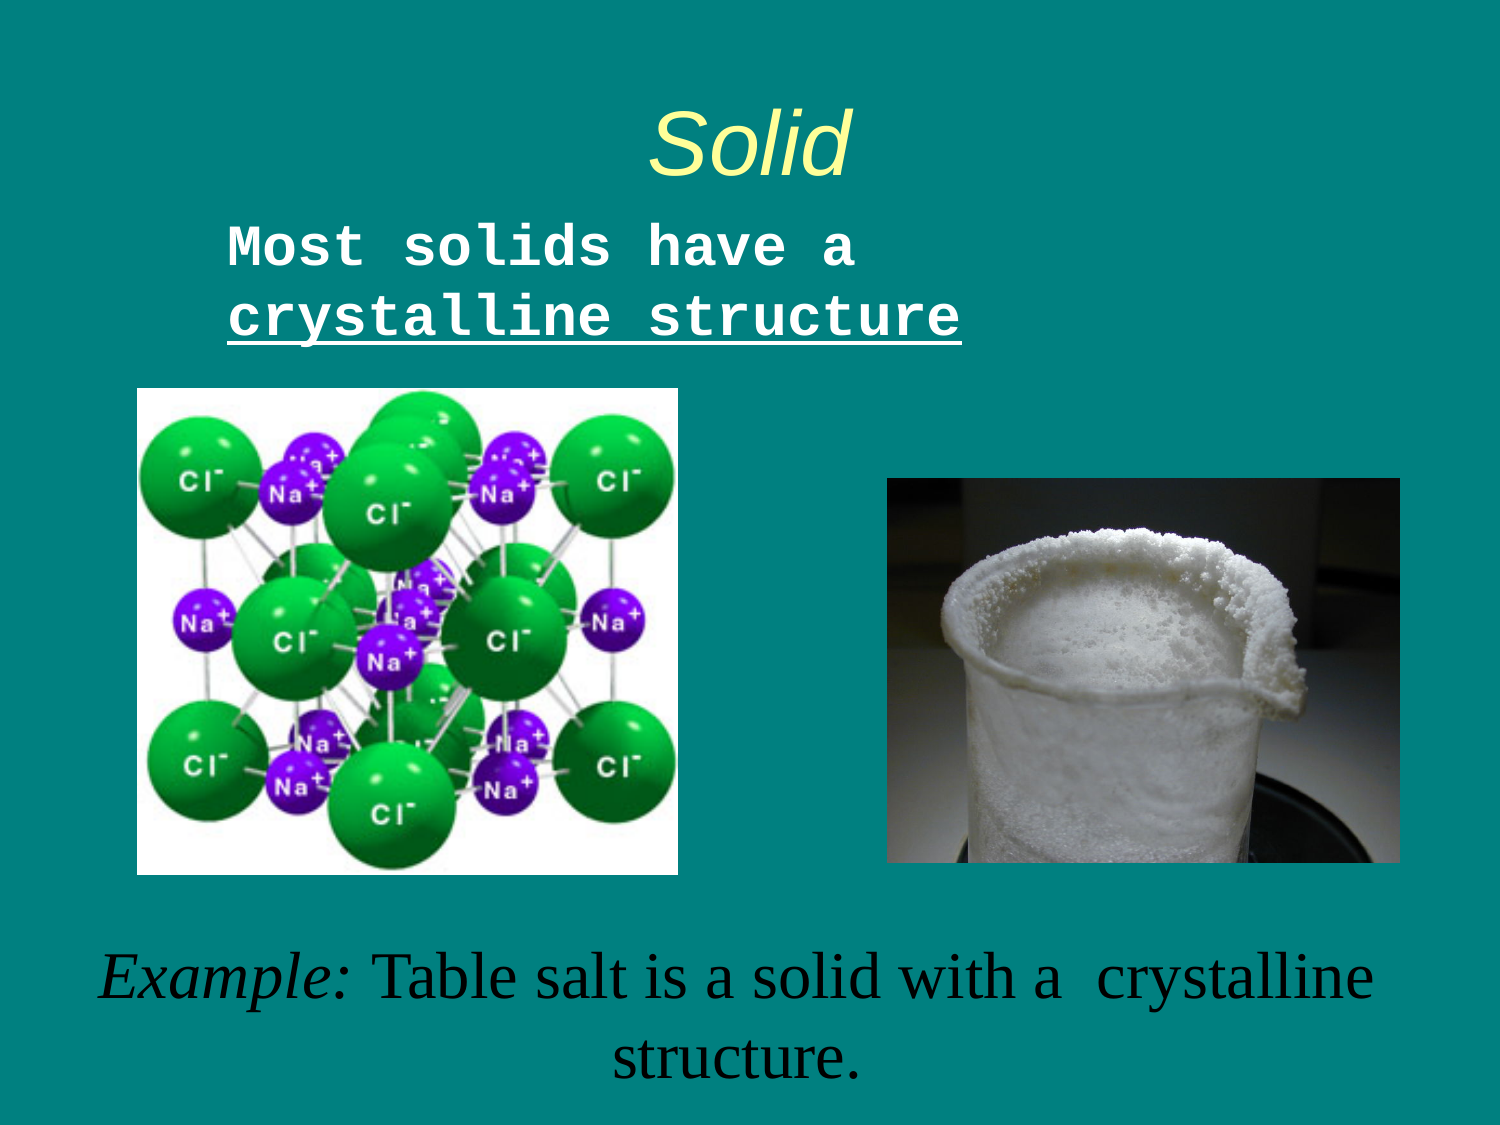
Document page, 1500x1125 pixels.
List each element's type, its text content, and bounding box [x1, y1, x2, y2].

text_box Most solids have a crystalline structure [212, 199, 1288, 355]
picture [137, 388, 678, 876]
picture [887, 477, 1401, 863]
text_box Example: Table salt is a solid with a crystalline structure. [24, 924, 1450, 1100]
title Solid [75, 45, 1425, 233]
